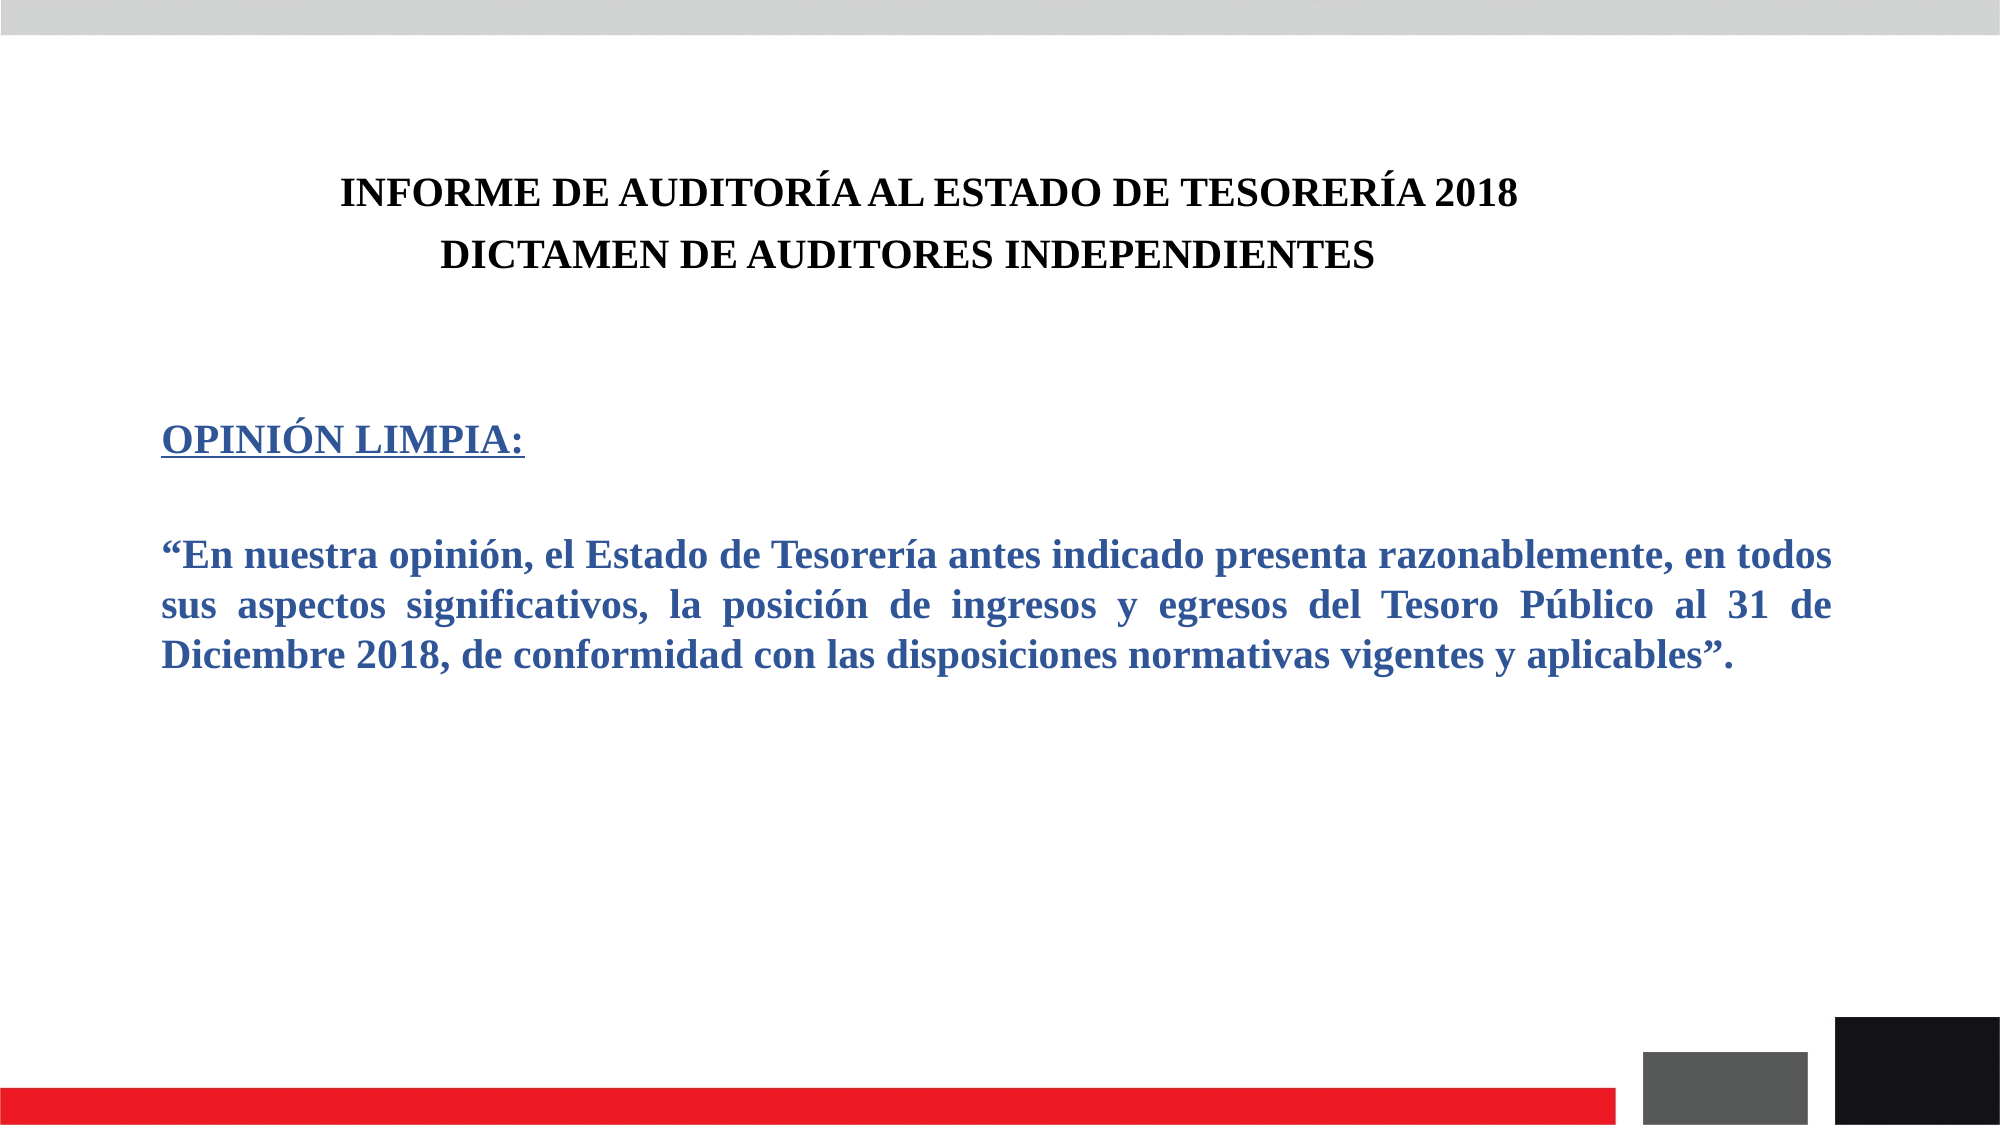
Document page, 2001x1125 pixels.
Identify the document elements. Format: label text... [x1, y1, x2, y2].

picture [0, 0, 2000, 1125]
text_box OPINIÓN LIMPIA: “En nuestra opinión, el Estado de Tesorería antes indicado presenta razonablemente, en todos sus aspectos significativos, la posición de ingresos y egresos del Tesoro Público al 31 de Diciembre 2018, de conformidad con las disposiciones normativas vigentes y aplicables”. [146, 404, 1849, 685]
text_box INFORME DE AUDITORÍA AL ESTADO DE TESORERÍA 2018 DICTAMEN DE AUDITORES INDEPENDIENTES [213, 156, 1617, 285]
